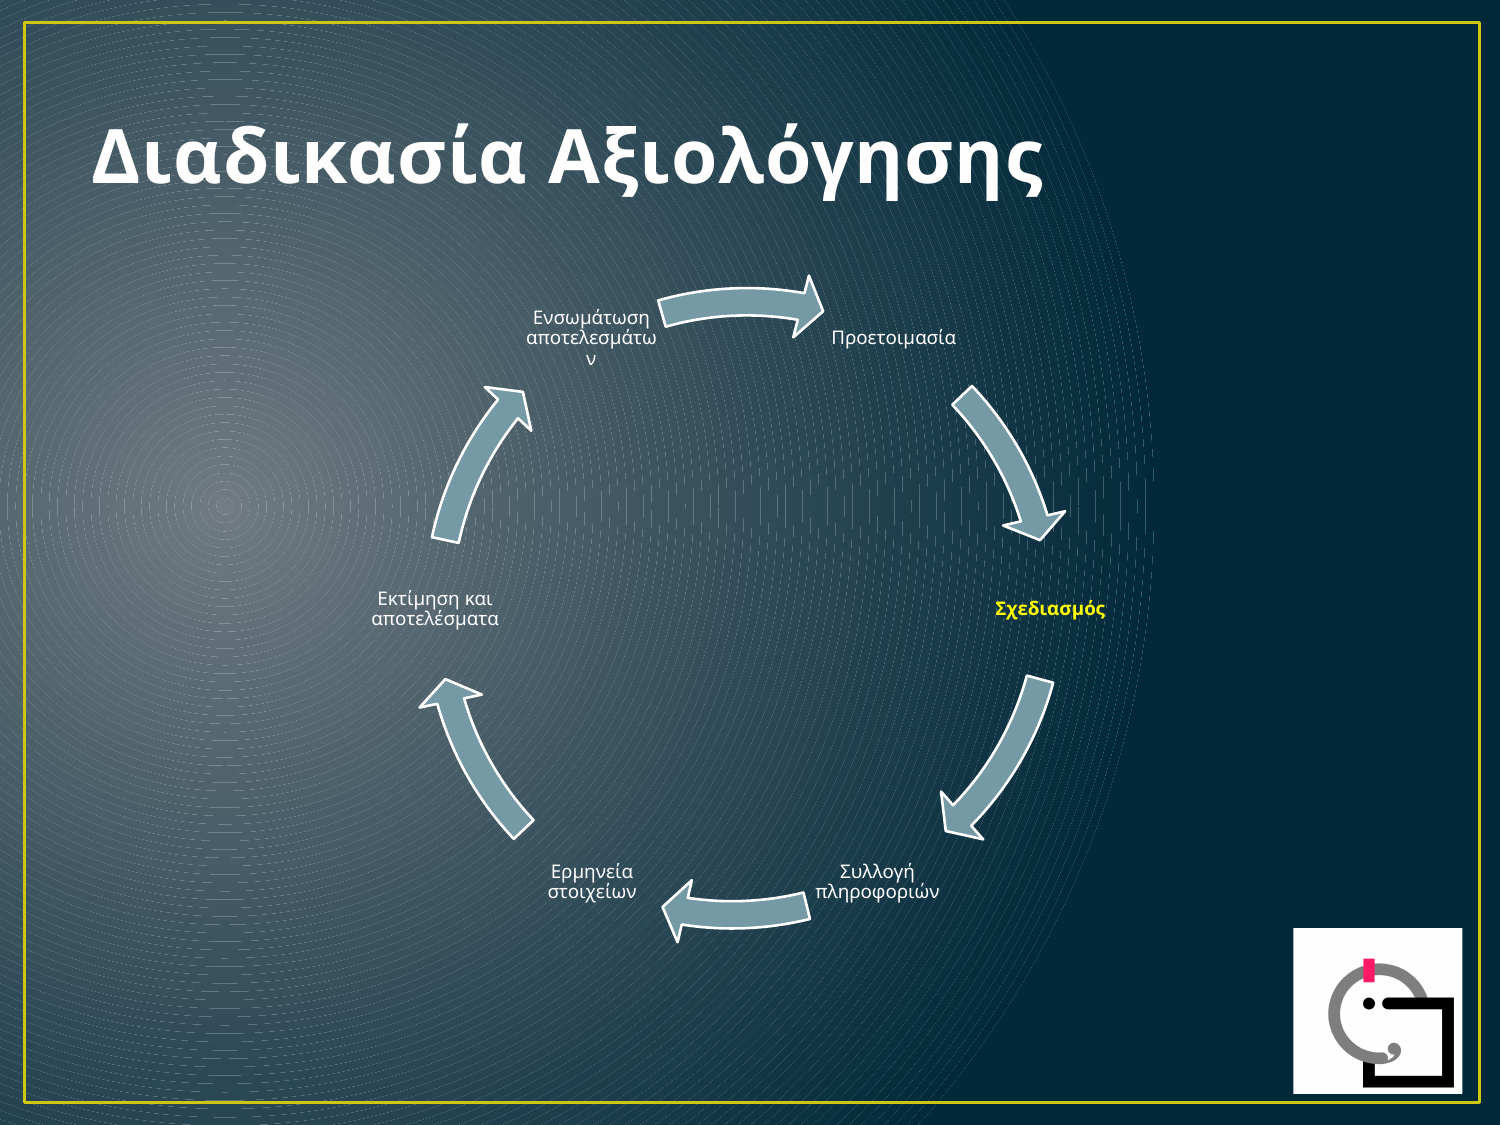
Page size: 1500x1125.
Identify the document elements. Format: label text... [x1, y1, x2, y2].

picture [1294, 929, 1462, 1093]
title Διαδικασία Αξιολόγησης [76, 19, 1427, 207]
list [74, 266, 1400, 953]
picture [1087, 261, 1095, 266]
picture [995, 957, 1007, 966]
